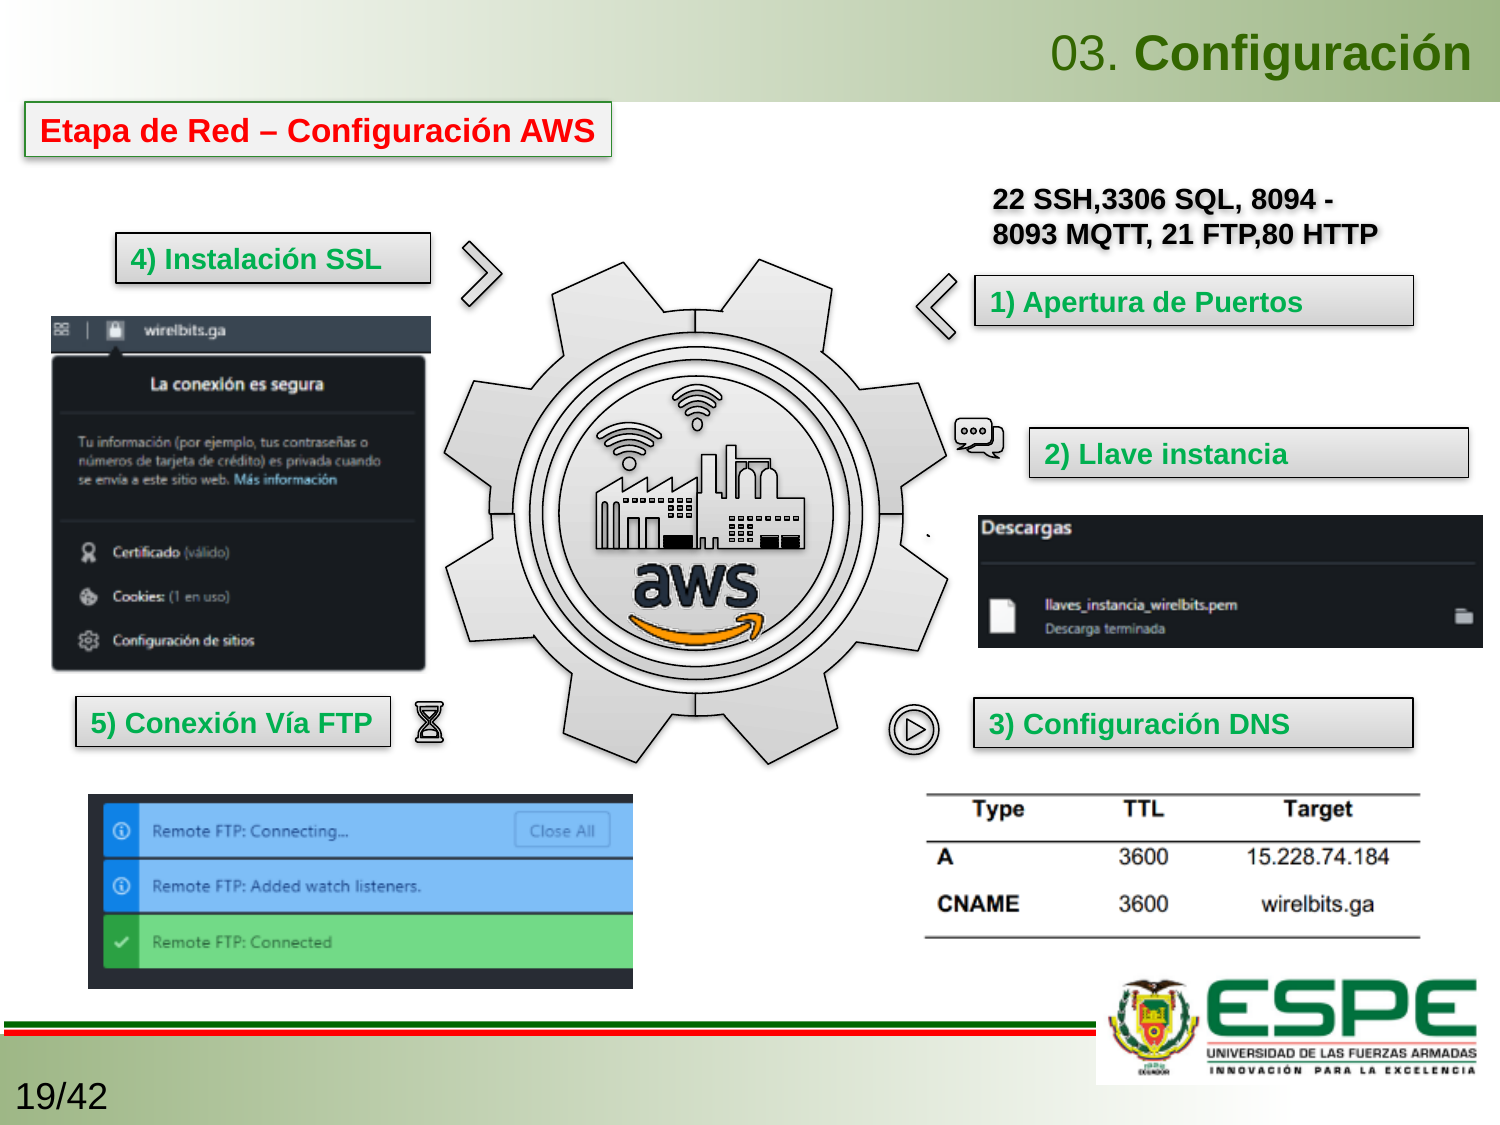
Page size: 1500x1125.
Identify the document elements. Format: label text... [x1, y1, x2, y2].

picture [51, 316, 431, 675]
text_box 2) Llave instancia [1418, 427, 1469, 478]
text_box 5) Conexión Vía FTP [75, 696, 391, 747]
picture [1096, 965, 1483, 1085]
picture [88, 794, 633, 989]
text_box Etapa de Red – Configuración AWS [24, 101, 612, 157]
text_box 19/42 [0, 1064, 136, 1125]
text_box 03. Configuración [1035, 12, 1498, 88]
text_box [406, 172, 1414, 771]
picture [627, 562, 766, 648]
picture [978, 515, 1483, 648]
picture [919, 781, 1430, 950]
text_box 4) Instalación SSL [115, 232, 401, 284]
